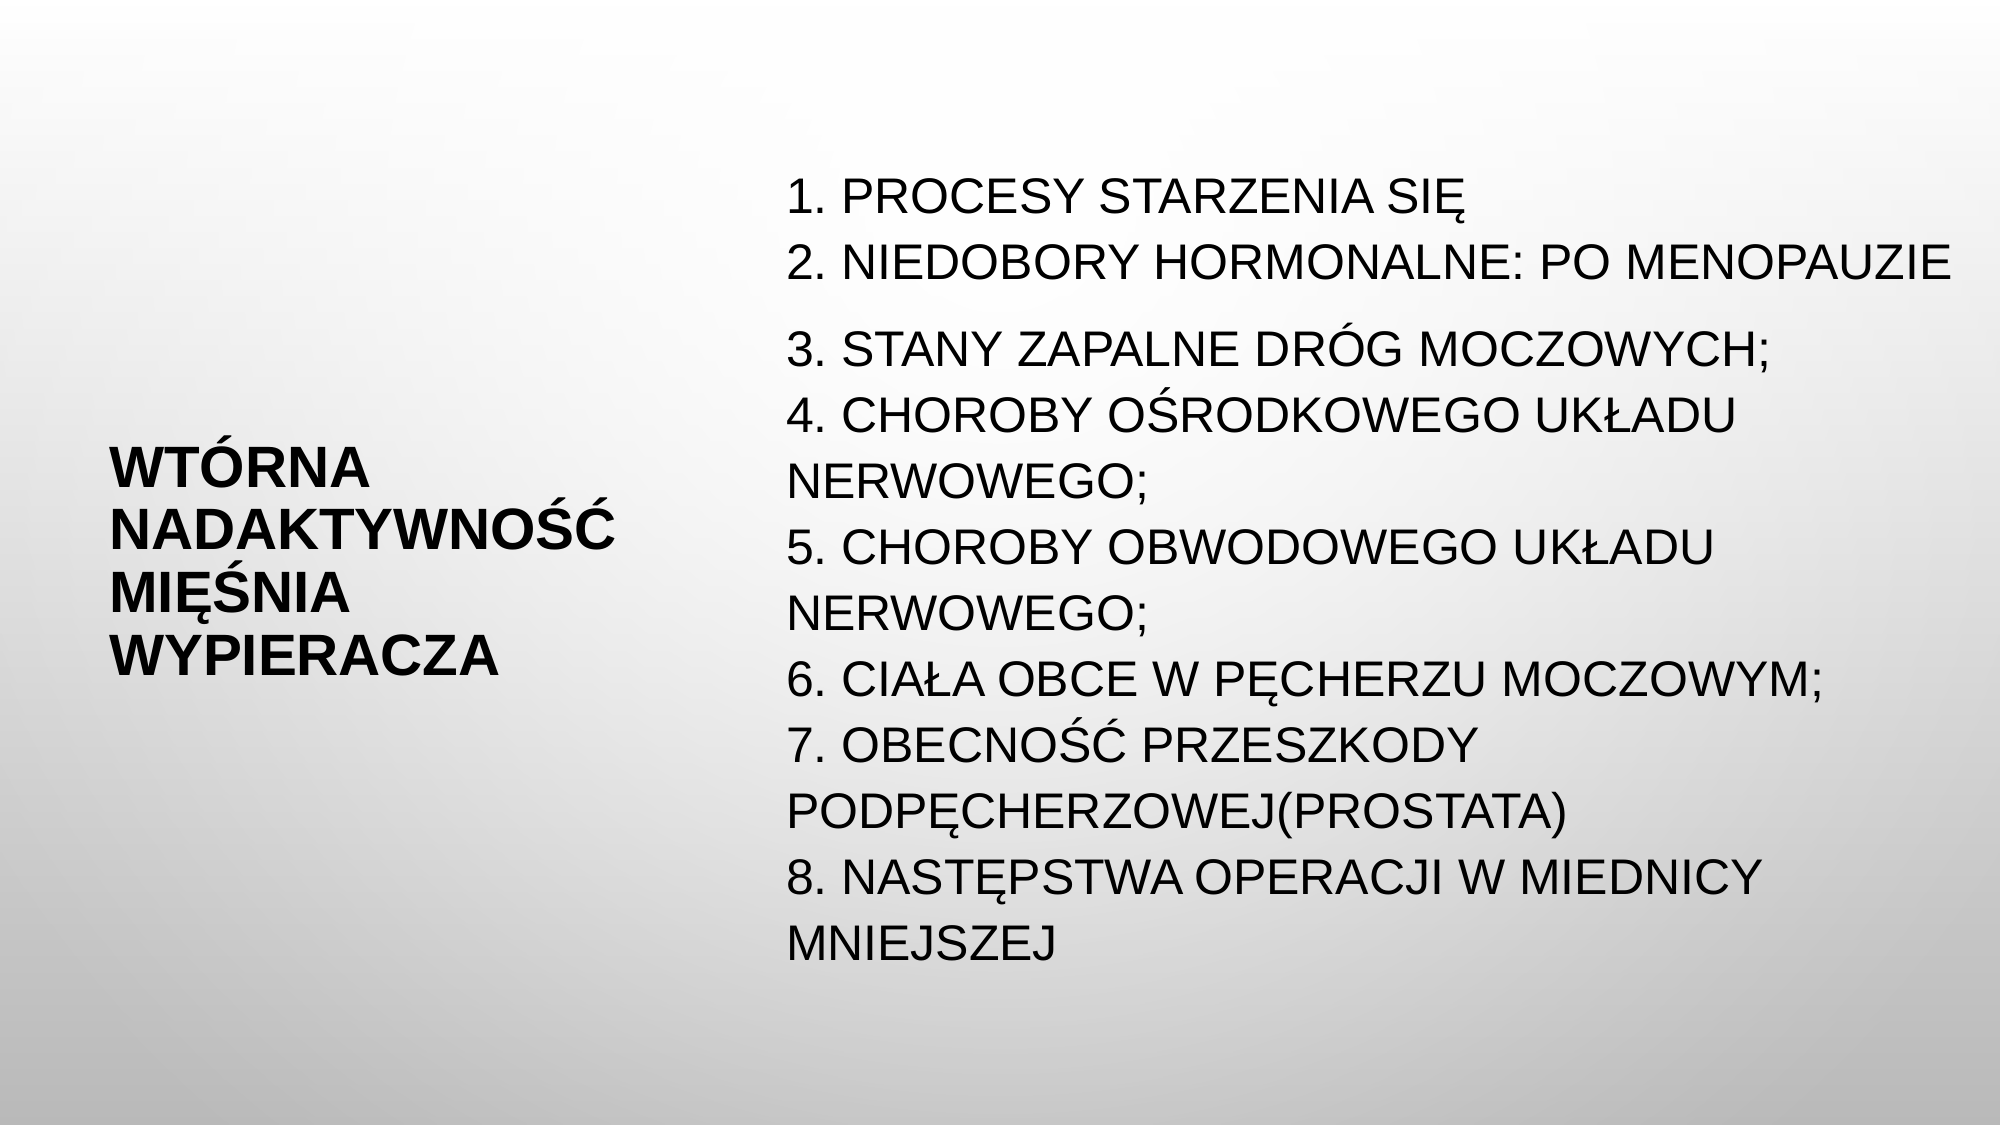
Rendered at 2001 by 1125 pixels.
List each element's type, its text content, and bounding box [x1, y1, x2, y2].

title Wtórna nadaktywność mięśnia wypieracza [94, 232, 651, 893]
picture [0, 0, 2000, 1125]
list 1. procesy starzenia się 2. niedobory hormonalne: po menopauzie 3. stany zapalne dróg moczowych; 4. choroby ośrodkowego układu nerwowego; 5. choroby obwodowego układu nerwowego; 6. ciała obce w pęcherzu moczowym; 7. obecność przeszkody podpęcherzowej(prostata) 8. następstwa operacji w miednicy mniejszej [771, 52, 1971, 1098]
